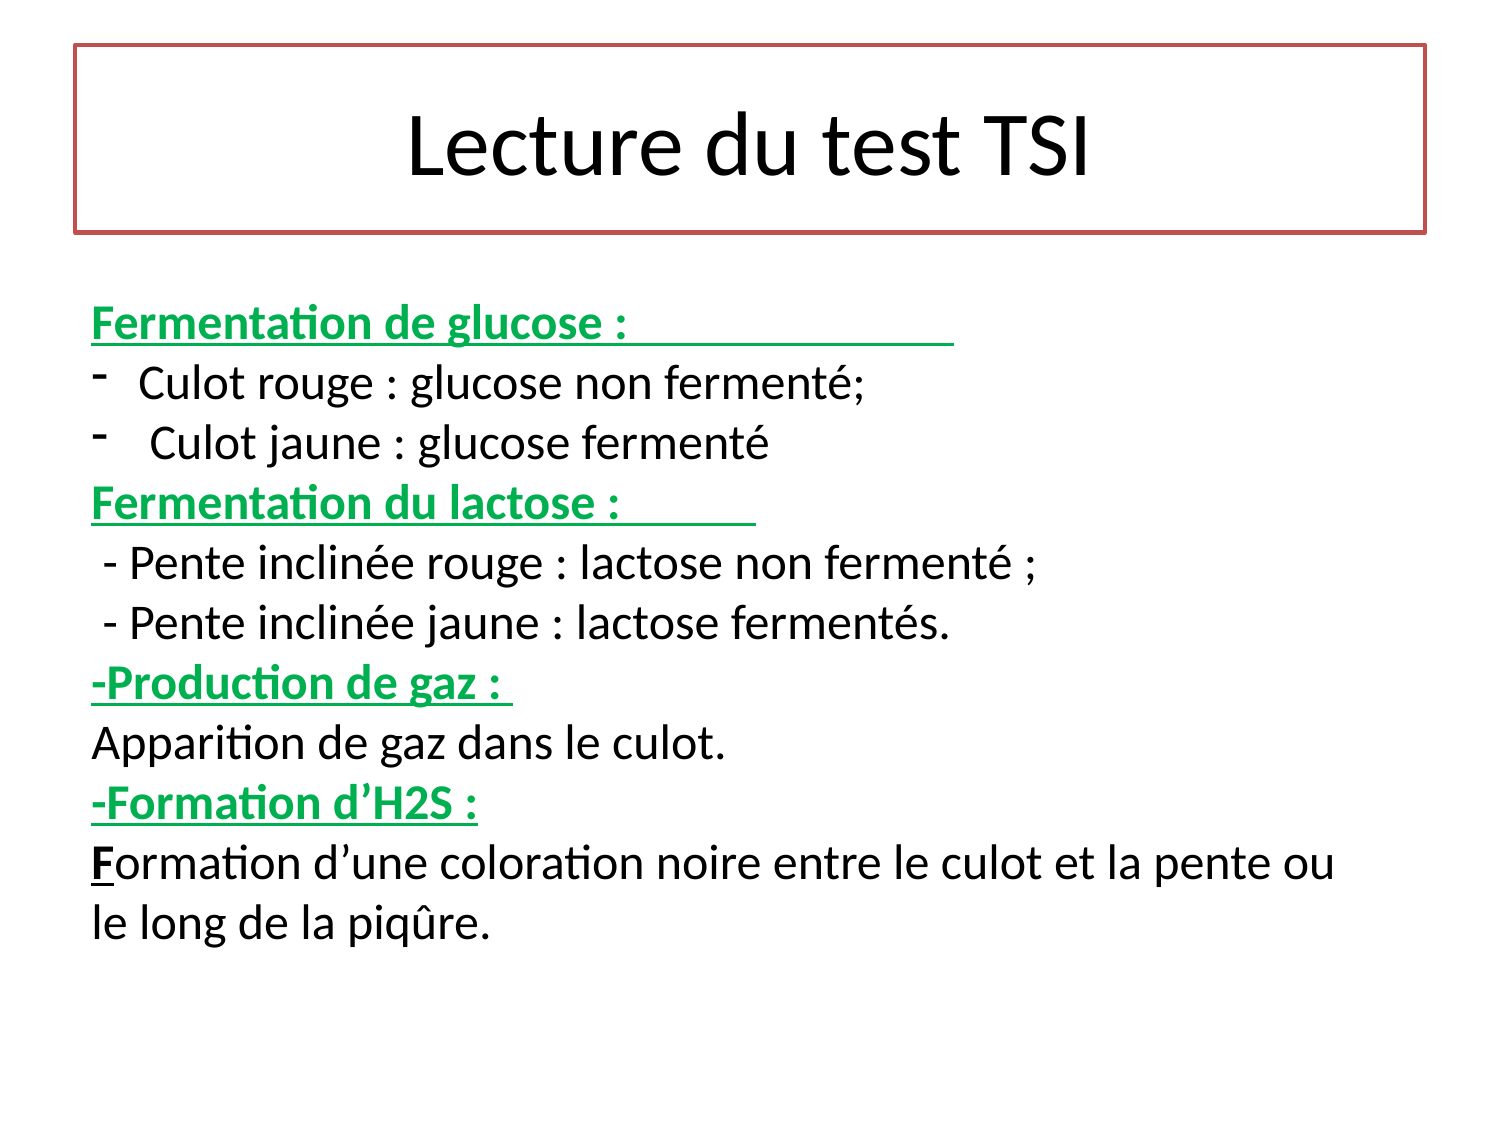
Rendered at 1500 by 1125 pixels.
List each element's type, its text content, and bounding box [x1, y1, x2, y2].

text_box Fermentation de glucose : Culot rouge : glucose non fermenté; Culot jaune : glucose fermenté Fermentation du lactose : - Pente inclinée rouge : lactose non fermenté ; - Pente inclinée jaune : lactose fermentés. -Production de gaz : Apparition de gaz dans le culot. -Formation d’H2S : Formation d’une coloration noire entre le culot et la pente ou le long de la piqûre. [76, 282, 1376, 957]
title Lecture du test TSI [73, 43, 1427, 235]
